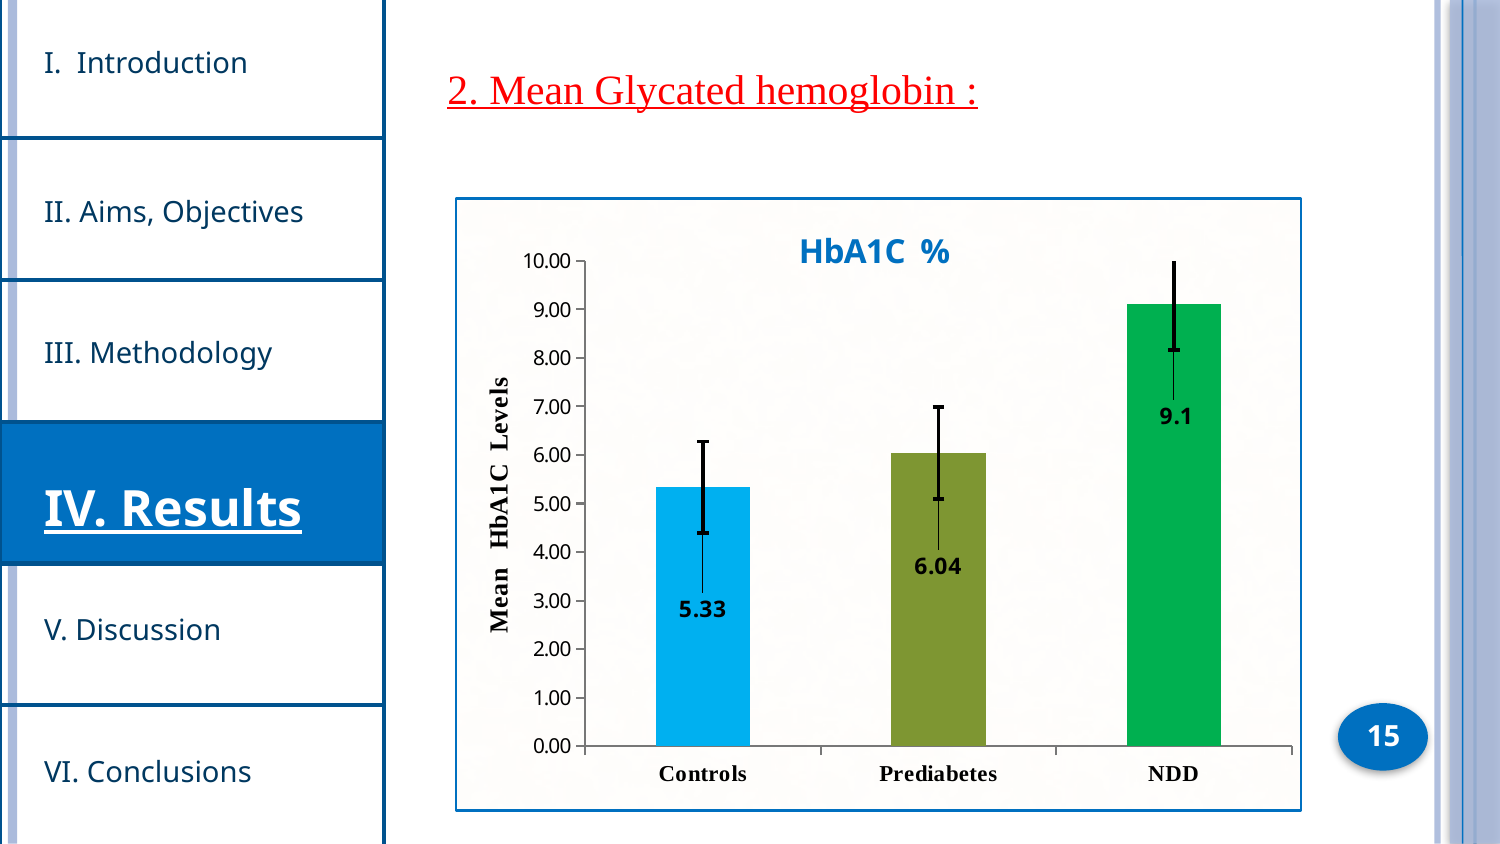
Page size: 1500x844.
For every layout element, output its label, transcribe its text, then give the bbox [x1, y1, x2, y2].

text_box I. Introduction [29, 37, 325, 87]
chart [454, 196, 1303, 813]
text_box [0, 136, 386, 278]
text_box [0, 561, 386, 703]
text_box V. Discussion [29, 604, 408, 654]
text_box 2. Mean Glycated hemoglobin : [432, 55, 994, 121]
text_box III. Methodology [29, 327, 408, 378]
text_box [0, 420, 386, 561]
text_box IV. Results [29, 469, 408, 544]
text_box VI. Conclusions [29, 745, 408, 796]
text_box II. Aims, Objectives [29, 185, 408, 236]
text_box [0, 703, 386, 844]
text_box [0, 0, 386, 136]
slide_number 15 [1333, 705, 1434, 770]
text_box [0, 278, 386, 420]
